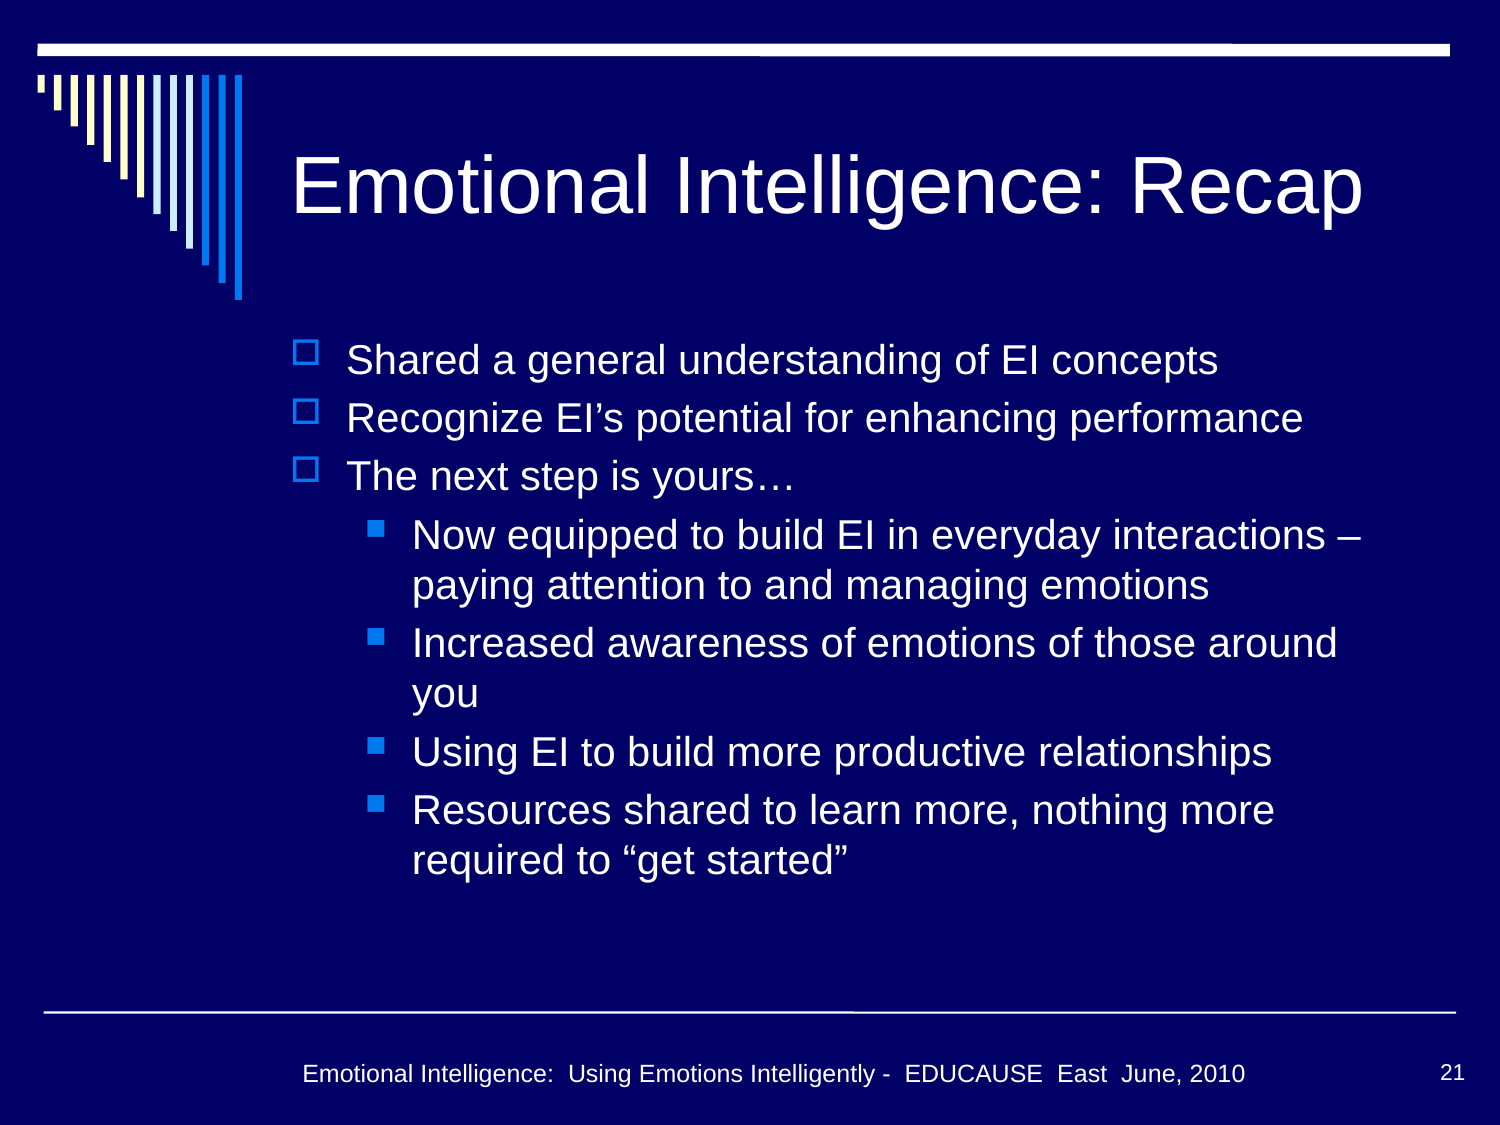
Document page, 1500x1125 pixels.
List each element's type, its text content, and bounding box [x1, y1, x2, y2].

list Shared a general understanding of EI concepts Recognize EI’s potential for enhancing performance The next step is yours… Now equipped to build EI in everyday interactions – paying attention to and managing emotions Increased awareness of emotions of those around you Using EI to build more productive relationships Resources shared to learn more, nothing more required to “get started” [274, 324, 1426, 1001]
text_box 21 [1425, 1050, 1481, 1093]
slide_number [224, 1049, 1326, 1113]
title Emotional Intelligence: Recap [274, 74, 1426, 288]
